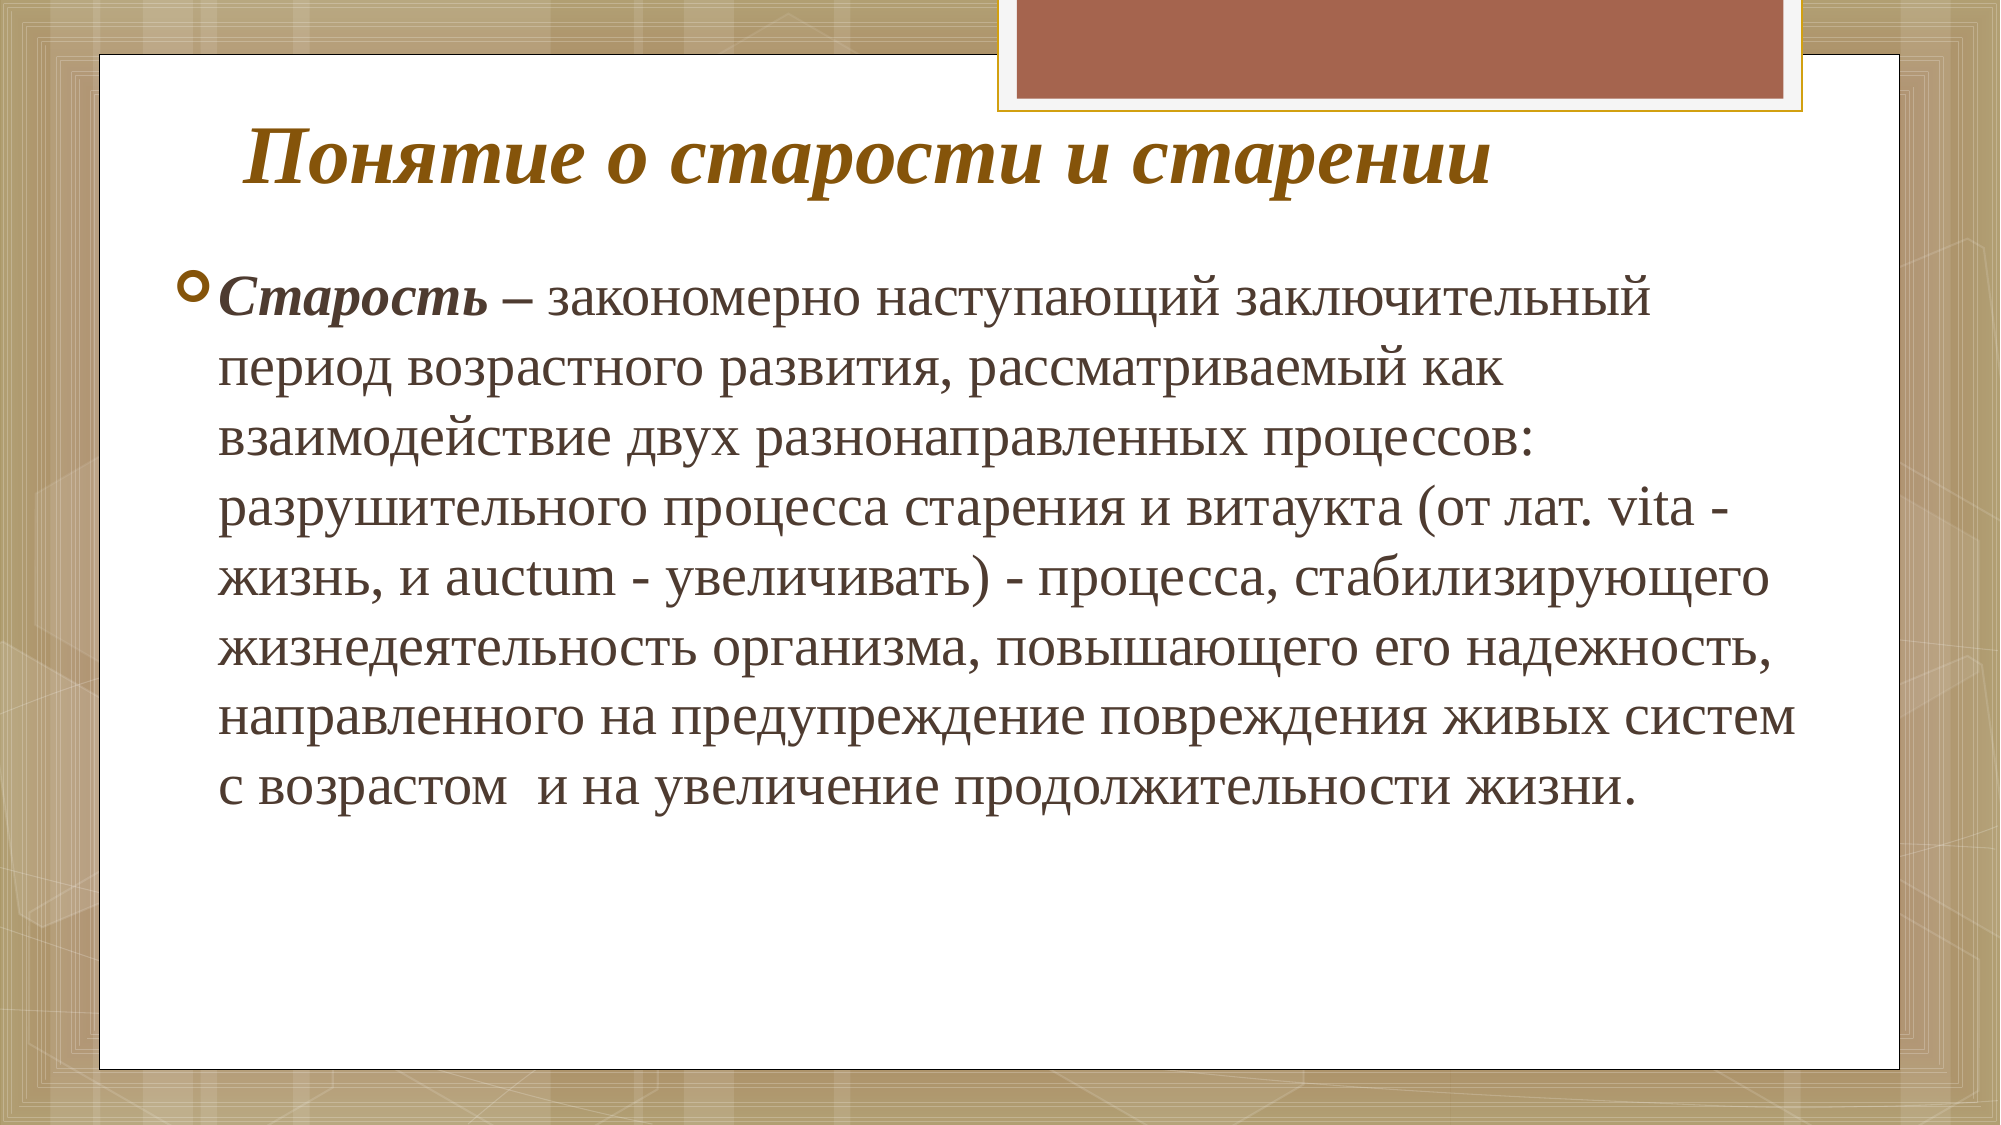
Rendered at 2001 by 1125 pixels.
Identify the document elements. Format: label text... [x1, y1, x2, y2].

title Понятие о старости и старении [228, 89, 1765, 249]
list Старость – закономерно наступающий заключительный период возрастного развития, рассматриваемый как взаимодействие двух разнонаправленных процессов: разрушительного процесса старения и витаукта (от лат. vita - жизнь, и auctum - увеличивать) - процесса, стабилизирующего жизнедеятельность организма, повышающего его надежность, направленного на предупреждение повреждения живых систем с возрастом и на увеличение продолжительности жизни. [147, 249, 1824, 1000]
